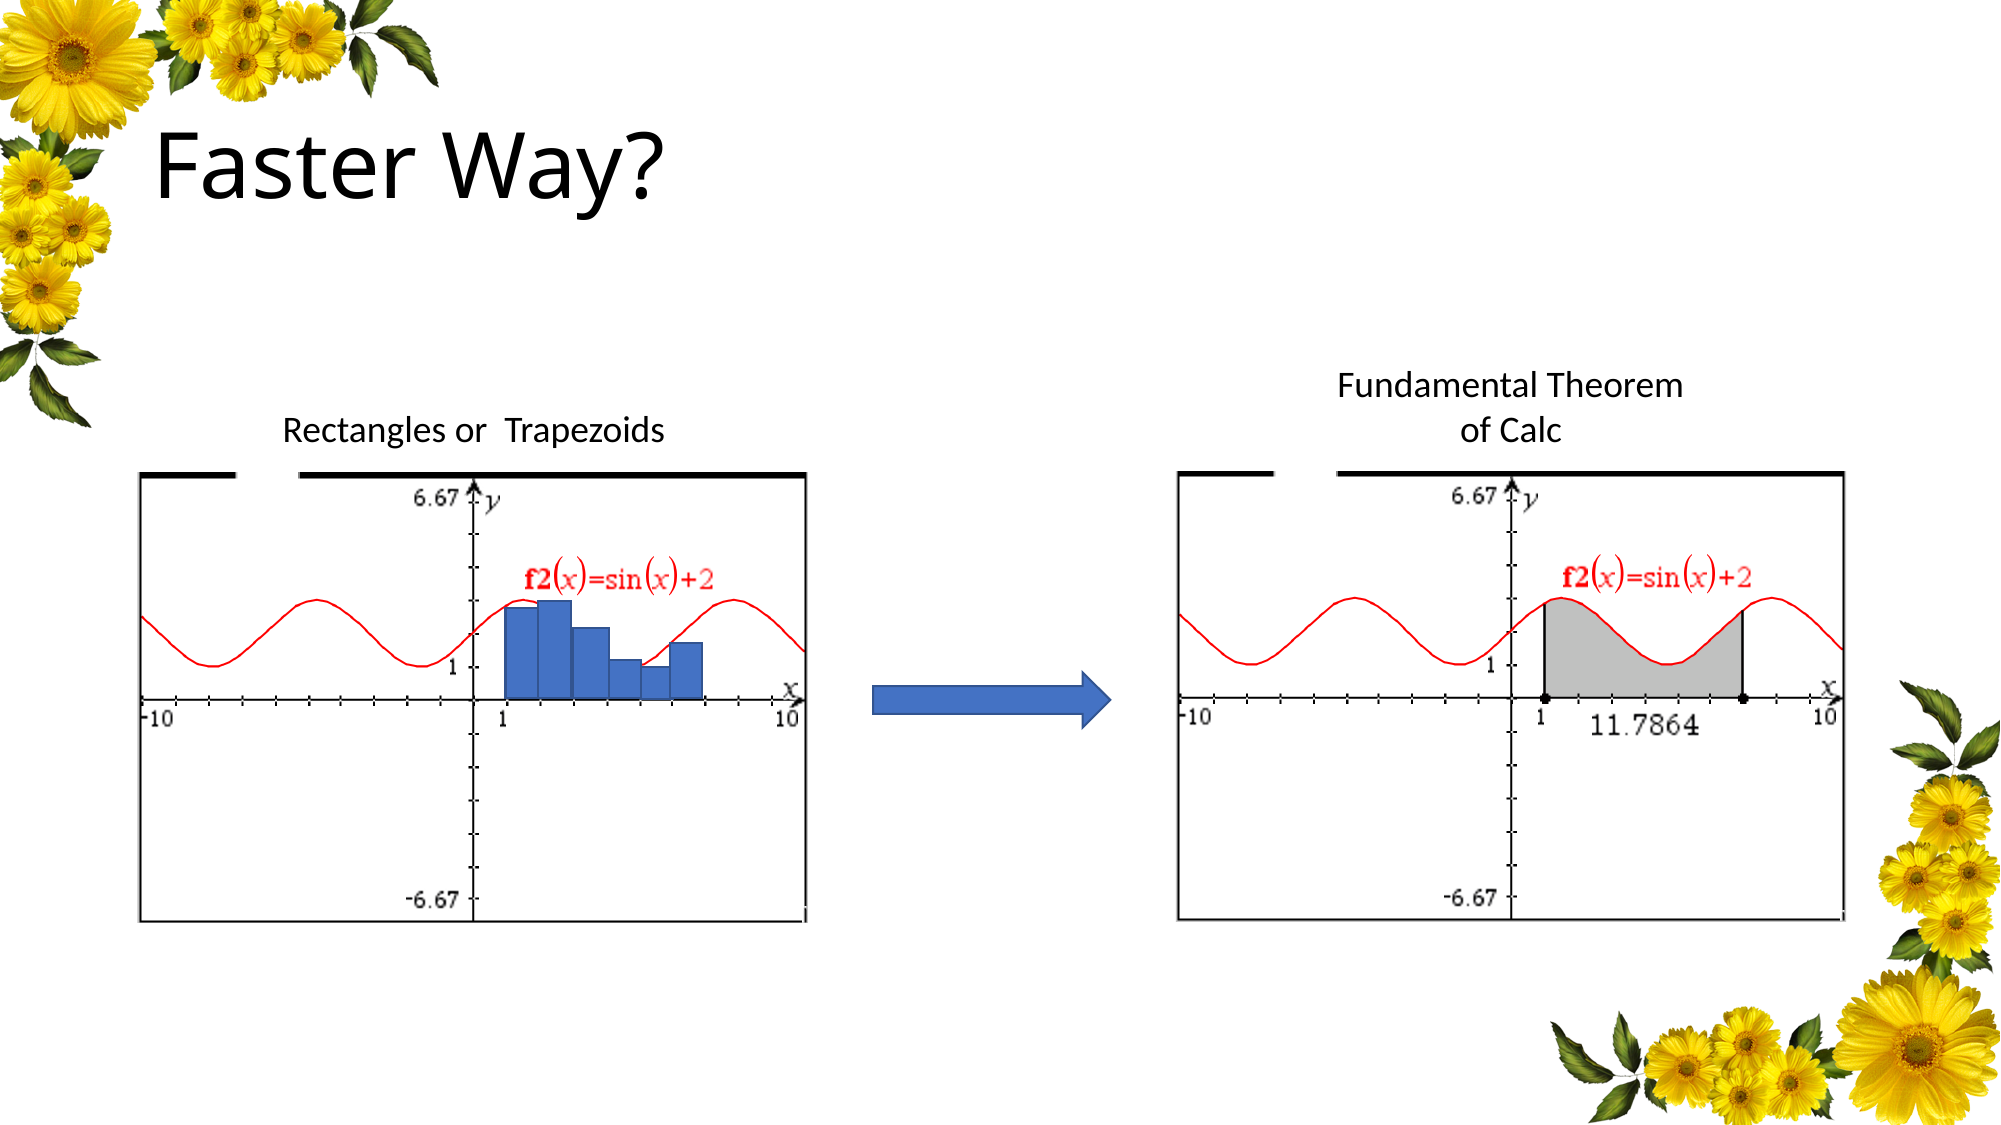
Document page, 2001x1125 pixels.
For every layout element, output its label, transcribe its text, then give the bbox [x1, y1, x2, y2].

picture [137, 471, 808, 923]
text_box [872, 669, 1112, 731]
text_box Rectangles or Trapezoids [267, 397, 700, 458]
picture [0, 0, 439, 428]
picture [1175, 470, 2000, 1125]
text_box Fundamental Theorem of Calc [1312, 352, 1709, 457]
title Faster Way? [439, 59, 1863, 278]
